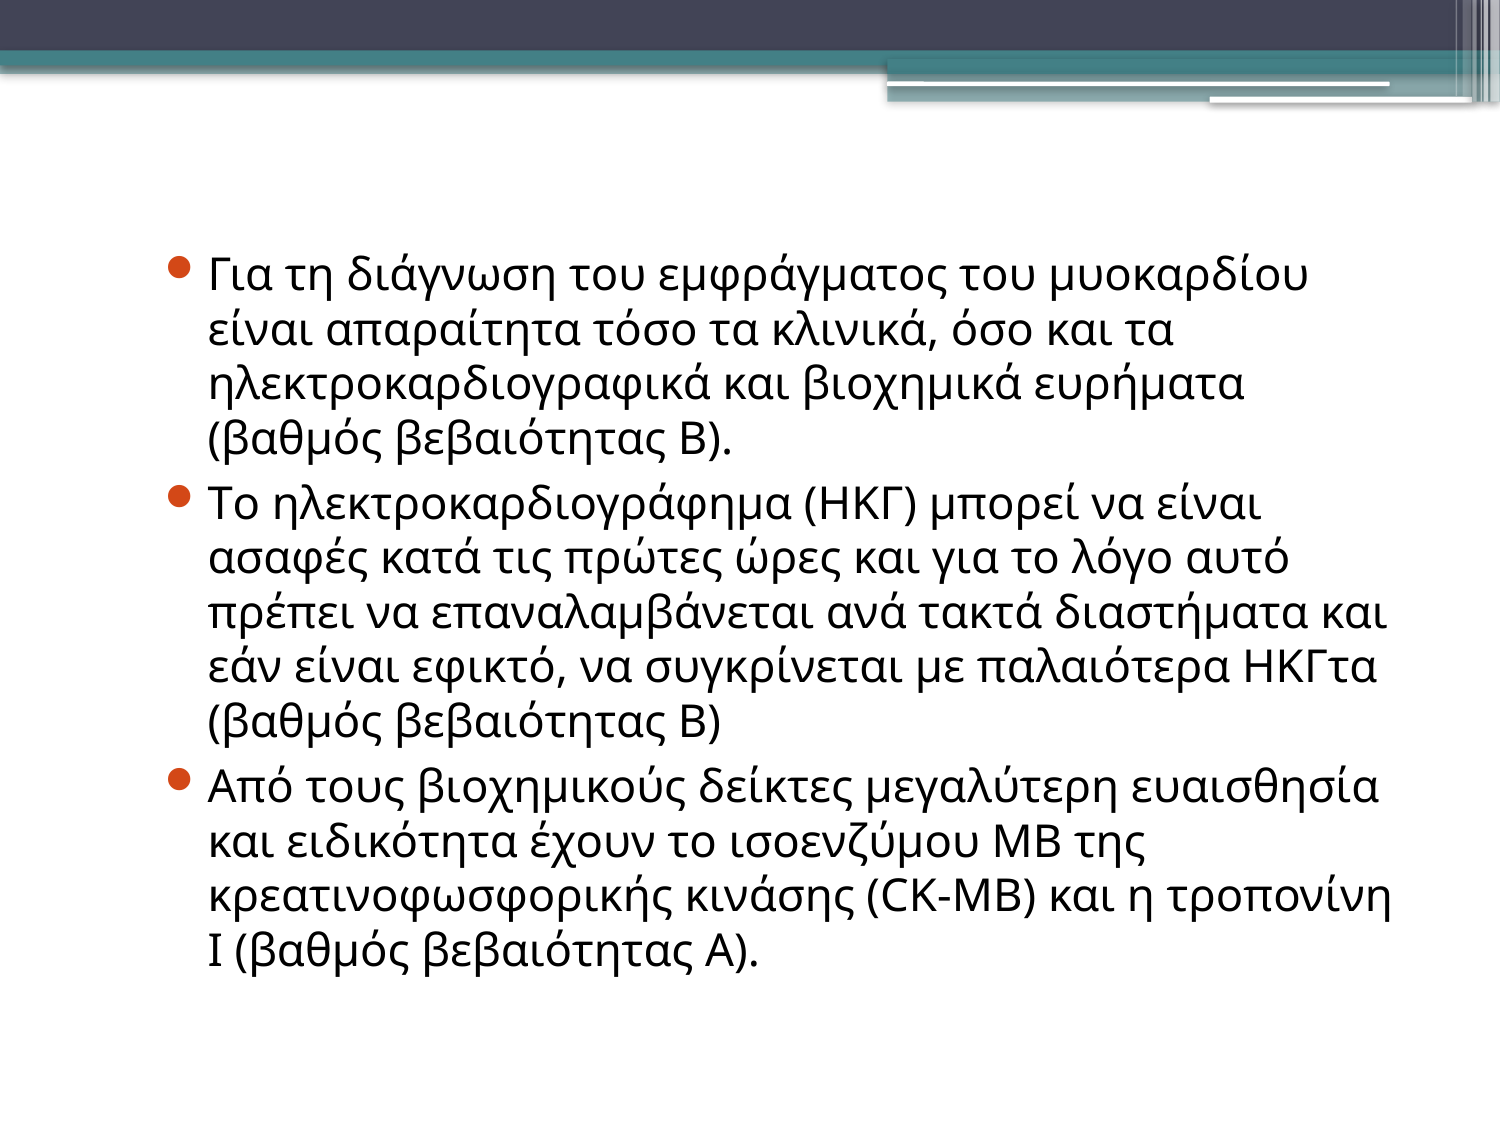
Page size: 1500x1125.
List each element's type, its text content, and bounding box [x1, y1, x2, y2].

text_box [150, 45, 1425, 233]
text_box Για τη διάγνωση του εμφράγματος του μυοκαρδίου είναι απαραίτητα τόσο τα κλινικά, όσο και τα ηλεκτροκαρδιογραφικά και βιοχημικά ευρήματα (βαθμός βεβαιότητας Β). Tο ηλεκτροκαρδιογράφημα (ΗΚΓ) μπορεί να είναι ασαφές κατά τις πρώτες ώρες και για το λόγο αυτό πρέπει να επαναλαμβάνεται ανά τακτά διαστήματα και εάν είναι εφικτό, να συγκρίνεται με παλαιότερα ΗΚΓτα (βαθμός βεβαιότητας Β) Aπό τους βιοχημικούς δείκτες μεγαλύτερη ευαισθησία και ειδικότητα έχουν το ισοενζύμου ΜΒ της κρεατινοφωσφορικής κινάσης (CK-MB) και η τροπονίνη Ι (βαθμός βεβαιότητας Α). [150, 237, 1425, 988]
